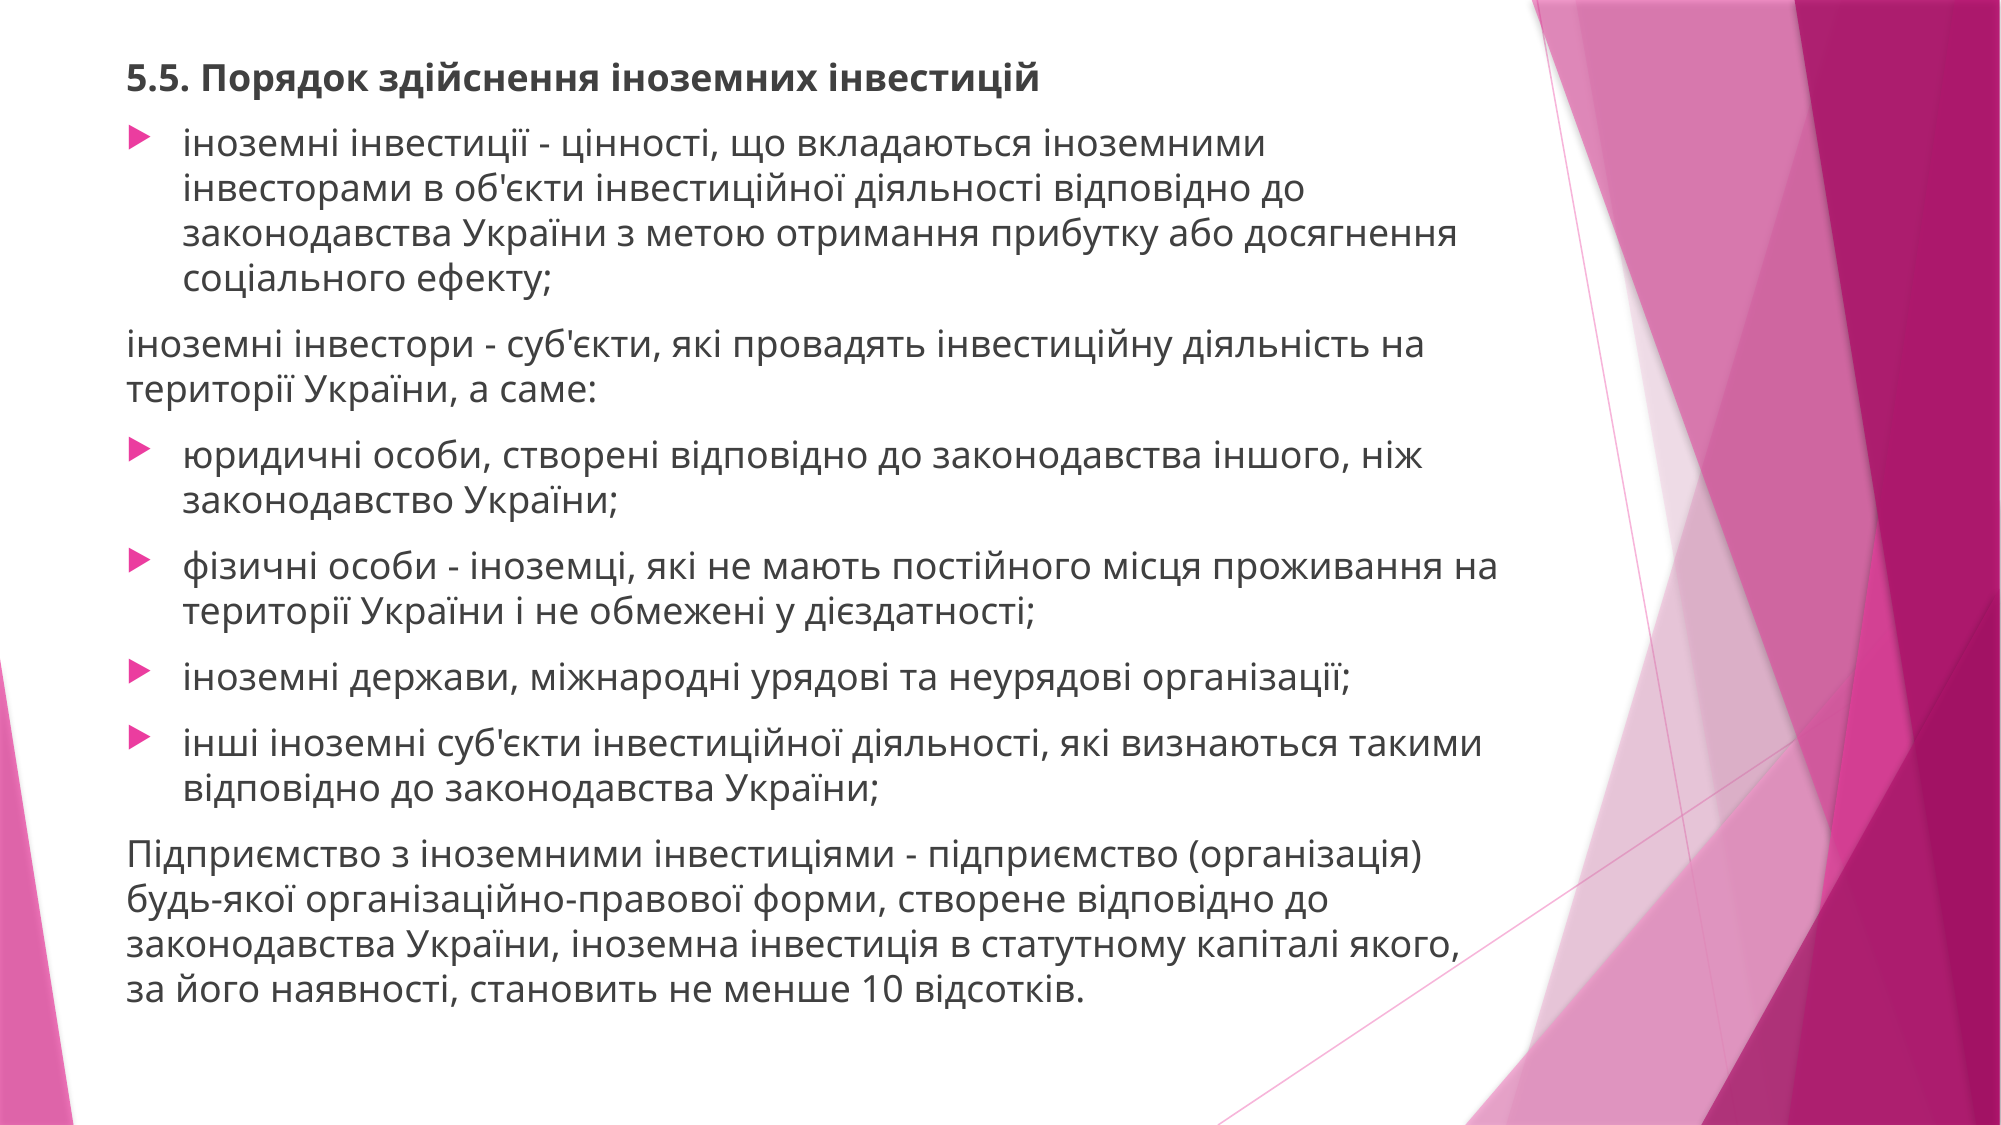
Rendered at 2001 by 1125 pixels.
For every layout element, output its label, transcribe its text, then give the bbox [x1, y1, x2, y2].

list 5.5. Порядок здійснення іноземних інвестицій іноземні інвестиції - цінності, що вкладаються іноземними інвесторами в об'єкти інвестиційної діяльності відповідно до законодавства України з метою отримання прибутку або досягнення соціального ефекту; іноземні інвестори - суб'єкти, які провадять інвестиційну діяльність на території України, а саме: юридичні особи, створені відповідно до законодавства іншого, ніж законодавство України; фізичні особи - іноземці, які не мають постійного місця проживання на території України і не обмежені у дієздатності; іноземні держави, міжнародні урядові та неурядові організації; інші іноземні суб'єкти інвестиційної діяльності, які визнаються такими відповідно до законодавства України; Підприємство з іноземними інвестиціями - підприємство (організація) будь-якої організаційно-правової форми, створене відповідно до законодавства України, іноземна інвестиція в статутному капіталі якого, за його наявності, становить не менше 10 відсотків. [111, 46, 1522, 992]
